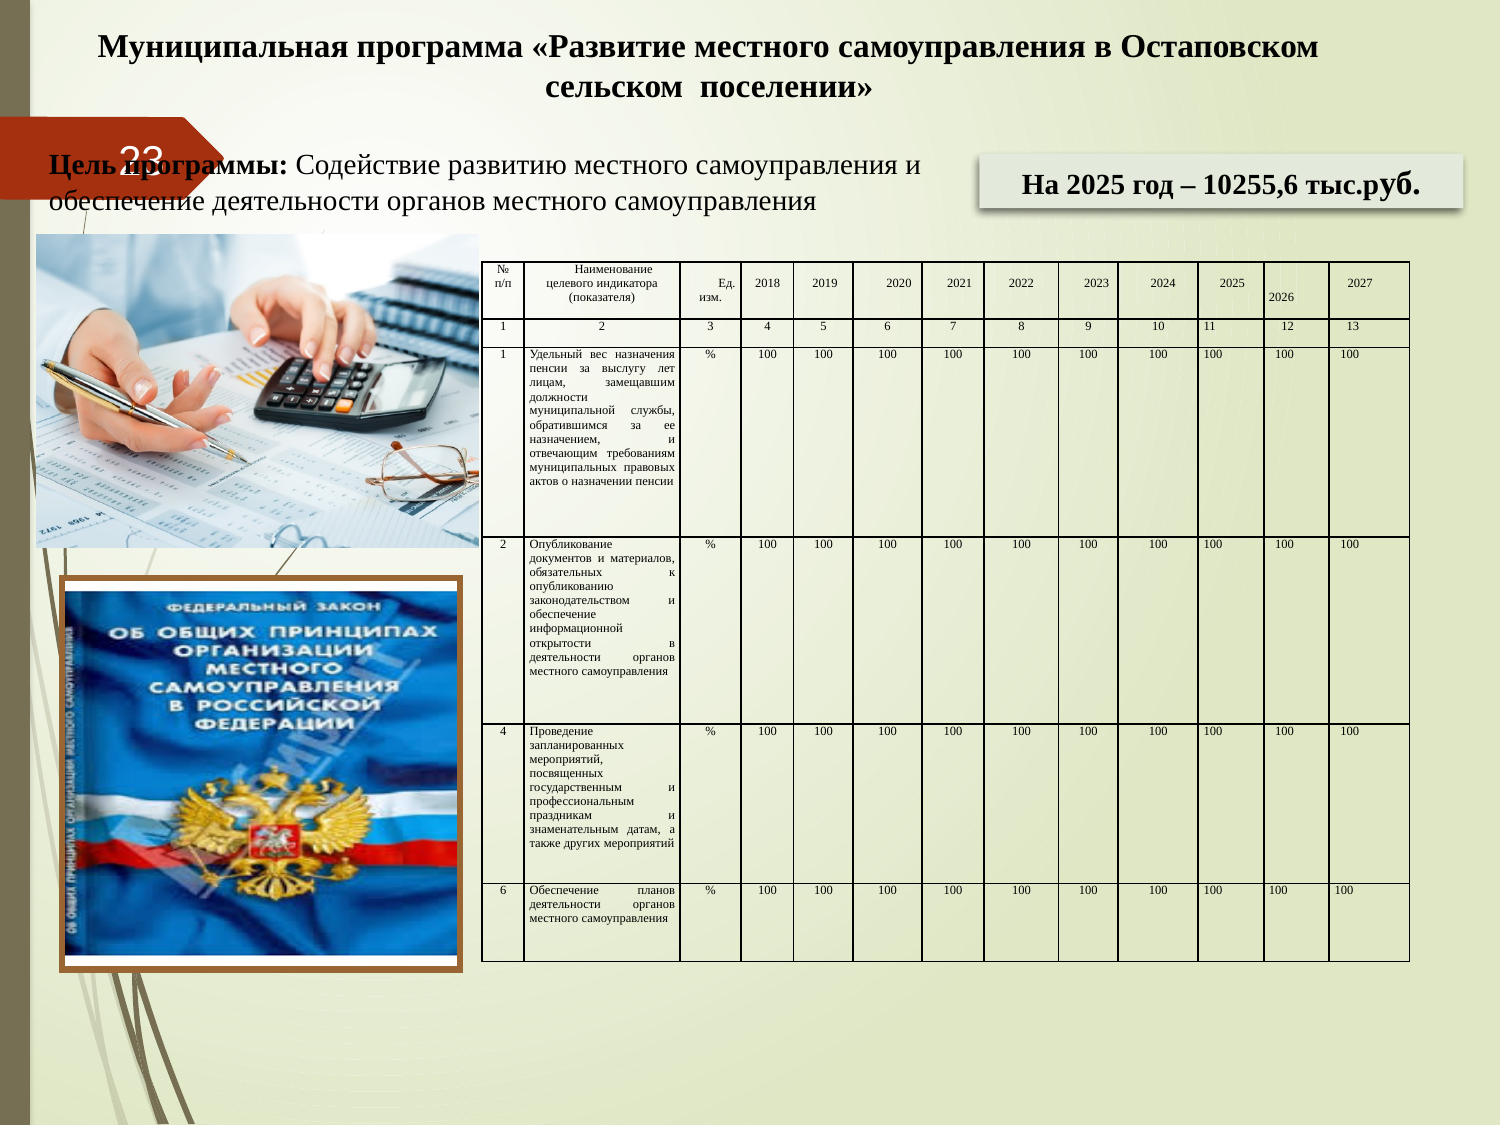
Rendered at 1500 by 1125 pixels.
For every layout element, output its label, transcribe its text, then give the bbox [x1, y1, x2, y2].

table_cell 11 [1199, 320, 1263, 347]
table_cell 100 [794, 538, 852, 723]
table_cell 100 [742, 348, 793, 536]
table_cell 100 [1119, 725, 1197, 883]
text_box На 2025 год – 10255,6 тыс.руб. [979, 153, 1464, 209]
table_cell 3 [681, 320, 740, 347]
table_header 2019 [794, 263, 852, 318]
table_cell 100 [742, 884, 793, 961]
table_cell 100 [854, 538, 921, 723]
table_cell 100 [1330, 538, 1409, 723]
table_header Ед. изм. [681, 263, 740, 318]
table_cell 100 [985, 538, 1058, 723]
table_cell 100 [1330, 348, 1409, 536]
table_header 2024 [1119, 263, 1197, 318]
table_cell 4 [742, 320, 793, 347]
table_cell % [681, 884, 740, 961]
table_cell 100 [854, 884, 921, 961]
table_cell 100 [1199, 348, 1263, 536]
table_cell 100 [985, 725, 1058, 883]
table_cell 2 [525, 320, 679, 347]
table_cell 100 [985, 884, 1058, 961]
table_cell % [681, 348, 740, 536]
table_cell 100 [854, 725, 921, 883]
table_cell 100 [742, 538, 793, 723]
table_cell Опубликование документов и материалов, обязательных к опубликованию законодательством и обеспечение информационной открытости в деятельности органов местного самоуправления [525, 538, 679, 723]
table_cell 100 [1059, 538, 1117, 723]
table_cell 1 [484, 320, 523, 347]
table_cell 2 [483, 538, 523, 723]
table_cell 100 [923, 725, 983, 883]
table_cell 1 [484, 348, 523, 536]
table_cell 5 [794, 320, 852, 347]
table_cell 6 [854, 320, 921, 347]
table_cell 13 [1330, 320, 1409, 347]
table_cell 100 [1059, 725, 1117, 883]
table_cell 100 [794, 725, 852, 883]
table_cell 6 [483, 884, 523, 961]
table_cell 100 [923, 884, 983, 961]
table_header 2021 [923, 263, 983, 318]
table_cell 100 [1265, 348, 1328, 536]
picture [36, 234, 479, 548]
table_cell 100 [1265, 725, 1328, 883]
picture [64, 580, 457, 967]
table_cell 9 [1059, 320, 1117, 347]
table_cell 100 [1059, 884, 1117, 961]
table_cell 7 [923, 320, 983, 347]
table_cell 100 [794, 884, 852, 961]
table_cell 100 [742, 725, 793, 883]
table_cell % [681, 538, 740, 723]
text_box Муниципальная программа «Развитие местного самоуправления в Остаповском сельском поселении» [20, 17, 1398, 152]
table_cell 100 [1265, 538, 1328, 723]
table_cell 100 [1199, 884, 1263, 961]
table_cell Проведение запланированных мероприятий, посвященных государственным и профессиональным праздникам и знаменательным датам, а также других мероприятий [525, 725, 679, 883]
table_cell 100 [794, 348, 852, 536]
table_header 2025 [1199, 263, 1263, 318]
table_cell 100 [1119, 884, 1197, 961]
table_header 2027 [1330, 263, 1409, 318]
table_cell 100 [1265, 884, 1328, 961]
table_cell 100 [1330, 884, 1409, 961]
table_cell 100 [1119, 538, 1197, 723]
table_cell 100 [1199, 538, 1263, 723]
table_cell 100 [1059, 348, 1117, 536]
table_cell 100 [923, 348, 983, 536]
table_header 2022 [985, 263, 1058, 318]
table_cell 100 [923, 538, 983, 723]
table_cell 4 [483, 725, 523, 883]
table_cell 100 [1330, 725, 1409, 883]
table_header № п/п [484, 263, 523, 318]
table_cell % [681, 725, 740, 883]
table_cell 100 [1119, 348, 1197, 536]
table_cell 100 [1199, 725, 1263, 883]
table_cell 100 [854, 348, 921, 536]
table_header 2020 [854, 263, 921, 318]
table_header 2018 [742, 263, 793, 318]
table_header 2026 [1265, 263, 1328, 318]
table_header Наименование целевого индикатора (показателя) [525, 263, 679, 318]
table_cell 100 [985, 348, 1058, 536]
table_cell Обеспечение планов деятельности органов местного самоуправления [525, 884, 679, 961]
table_cell 10 [1119, 320, 1197, 347]
text_box Цель программы: Содействие развитию местного самоуправления и обеспечение деятельности органов местного самоуправления [34, 138, 961, 261]
table_header 2023 [1059, 263, 1117, 318]
table_cell 12 [1265, 320, 1328, 347]
table_cell 8 [985, 320, 1058, 347]
table_cell Удельный вес назначения пенсии за выслугу лет лицам, замещавшим должности муниципальной службы, обратившимся за ее назначением, и отвечающим требованиям муниципальных правовых актов о назначении пенсии [525, 348, 679, 536]
